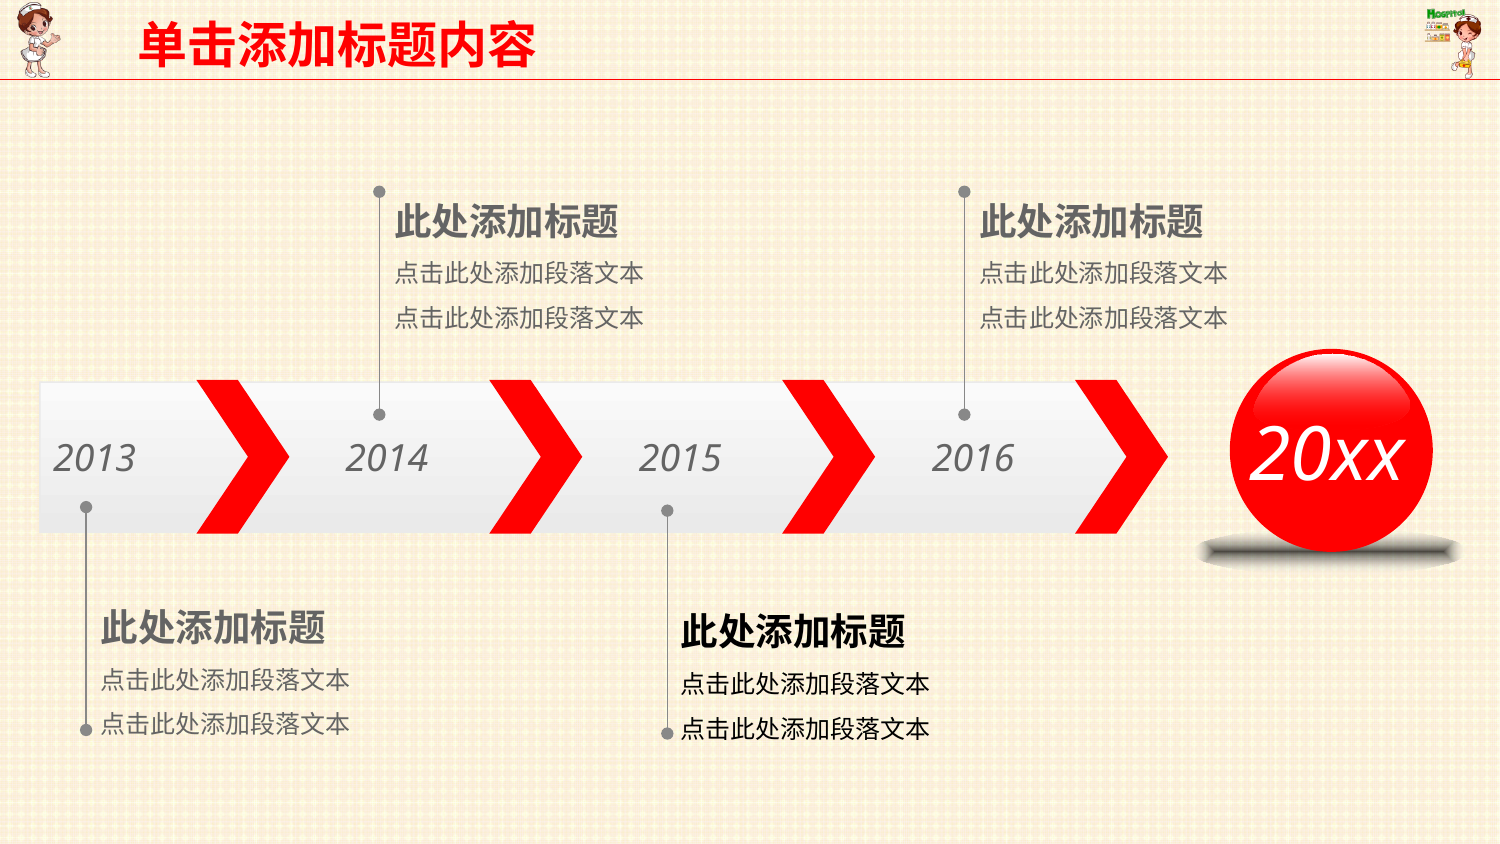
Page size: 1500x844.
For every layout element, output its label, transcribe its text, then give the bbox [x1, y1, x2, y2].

text_box [532, 382, 833, 533]
picture [0, 0, 1500, 844]
text_box 2015 [624, 426, 737, 487]
text_box 2014 [330, 426, 444, 487]
text_box [1074, 423, 1168, 534]
text_box 单击添加标题内容 [122, 6, 715, 81]
text_box [826, 382, 1126, 533]
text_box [379, 167, 696, 415]
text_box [665, 510, 983, 753]
text_box 2013 [38, 426, 151, 487]
text_box [489, 423, 583, 534]
text_box [39, 382, 247, 533]
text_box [85, 506, 403, 749]
text_box [782, 379, 876, 509]
text_box [196, 379, 290, 505]
text_box [240, 382, 540, 533]
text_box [1191, 348, 1467, 575]
text_box 2016 [917, 426, 1030, 487]
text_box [964, 167, 1281, 415]
